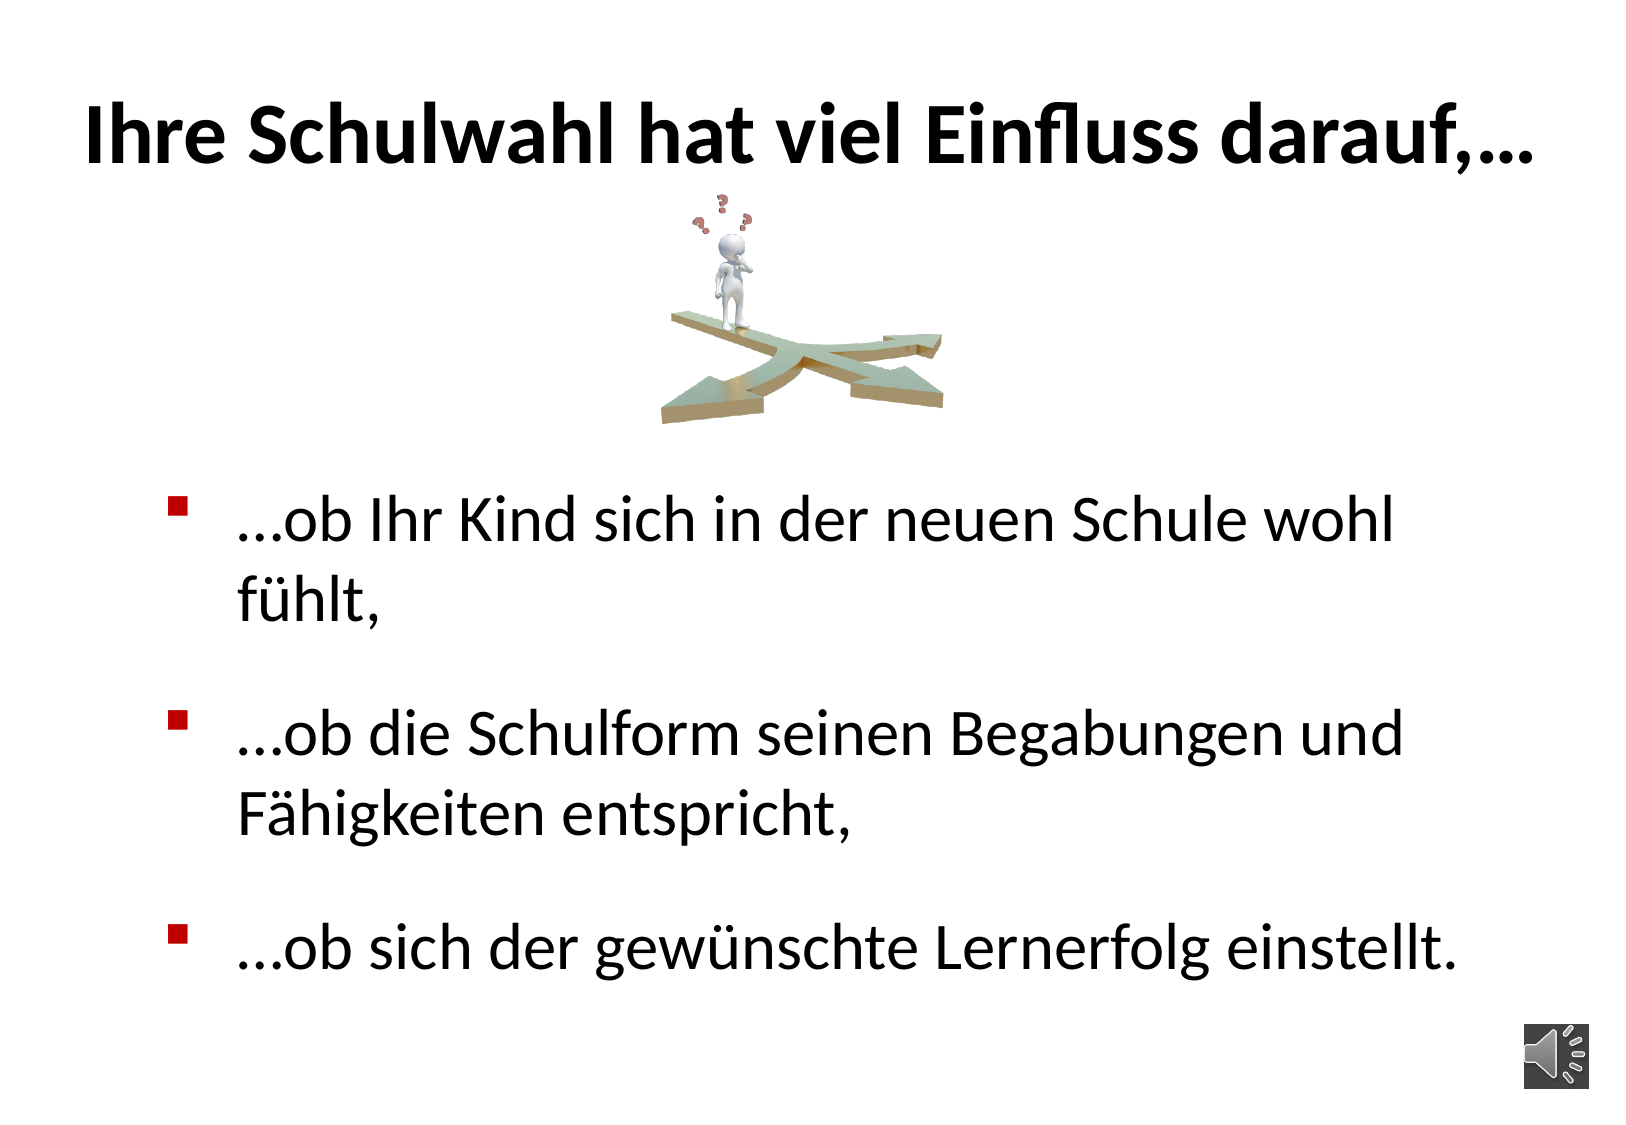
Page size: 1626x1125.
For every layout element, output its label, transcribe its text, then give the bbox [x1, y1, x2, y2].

text_box Ihre Schulwahl hat viel Einfluss darauf,… [68, 34, 1561, 223]
picture [657, 191, 947, 433]
picture [1522, 1022, 1590, 1090]
text_box …ob Ihr Kind sich in der neuen Schule wohl fühlt, …ob die Schulform seinen Begabungen und Fähigkeiten entspricht, …ob sich der gewünschte Lernerfolg einstellt. [147, 467, 1553, 1125]
